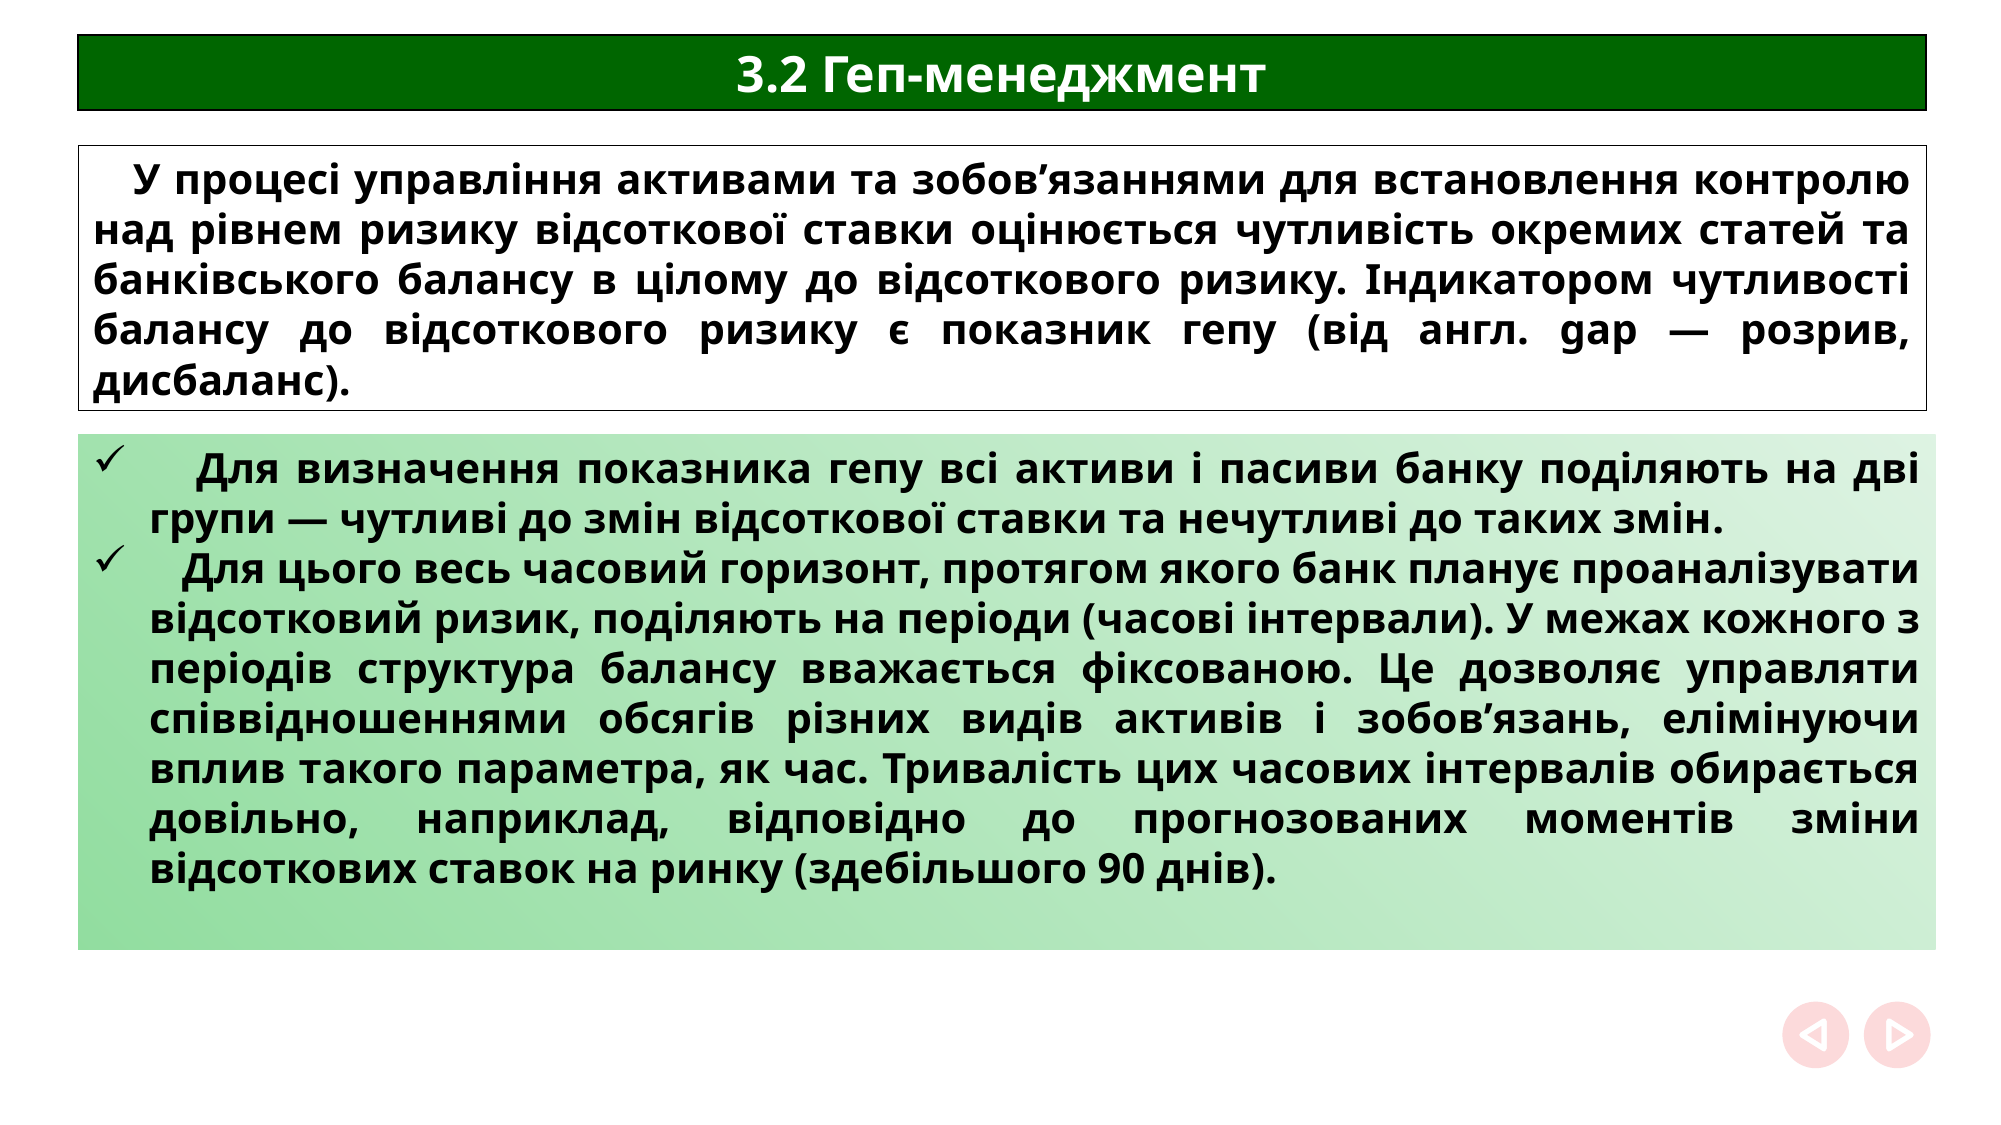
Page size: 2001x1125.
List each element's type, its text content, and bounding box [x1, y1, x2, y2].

text_box У процесі управління активами та зобов’язаннями для встановлення контролю над рівнем ризику відсоткової ставки оцінюється чутливість окремих статей та банківського балансу в цілому до відсоткового ризику. Індикатором чутливості балансу до відсоткового ризику є показник гепу (від англ. gap — розрив, дисбаланс). [78, 145, 1927, 411]
text_box 3.2 Геп-менеджмент [77, 34, 1927, 111]
text_box Для визначення показника гепу всі активи і пасиви банку поділяють на дві групи — чутливі до змін відсоткової ставки та нечутливі до таких змін. Для цього весь часовий горизонт, протягом якого банк планує проаналізувати відсотковий ризик, поділяють на періоди (часові інтервали). У межах кожного з періодів структура балансу вважається фіксованою. Це дозволяє управляти співвідношеннями обсягів різних видів активів і зобов’язань, елімінуючи вплив такого параметра, як час. Тривалість цих часових інтервалів обирається довільно, наприклад, відповідно до прогнозованих моментів зміни відсоткових ставок на ринку (здебільшого 90 днів). [78, 434, 1936, 950]
